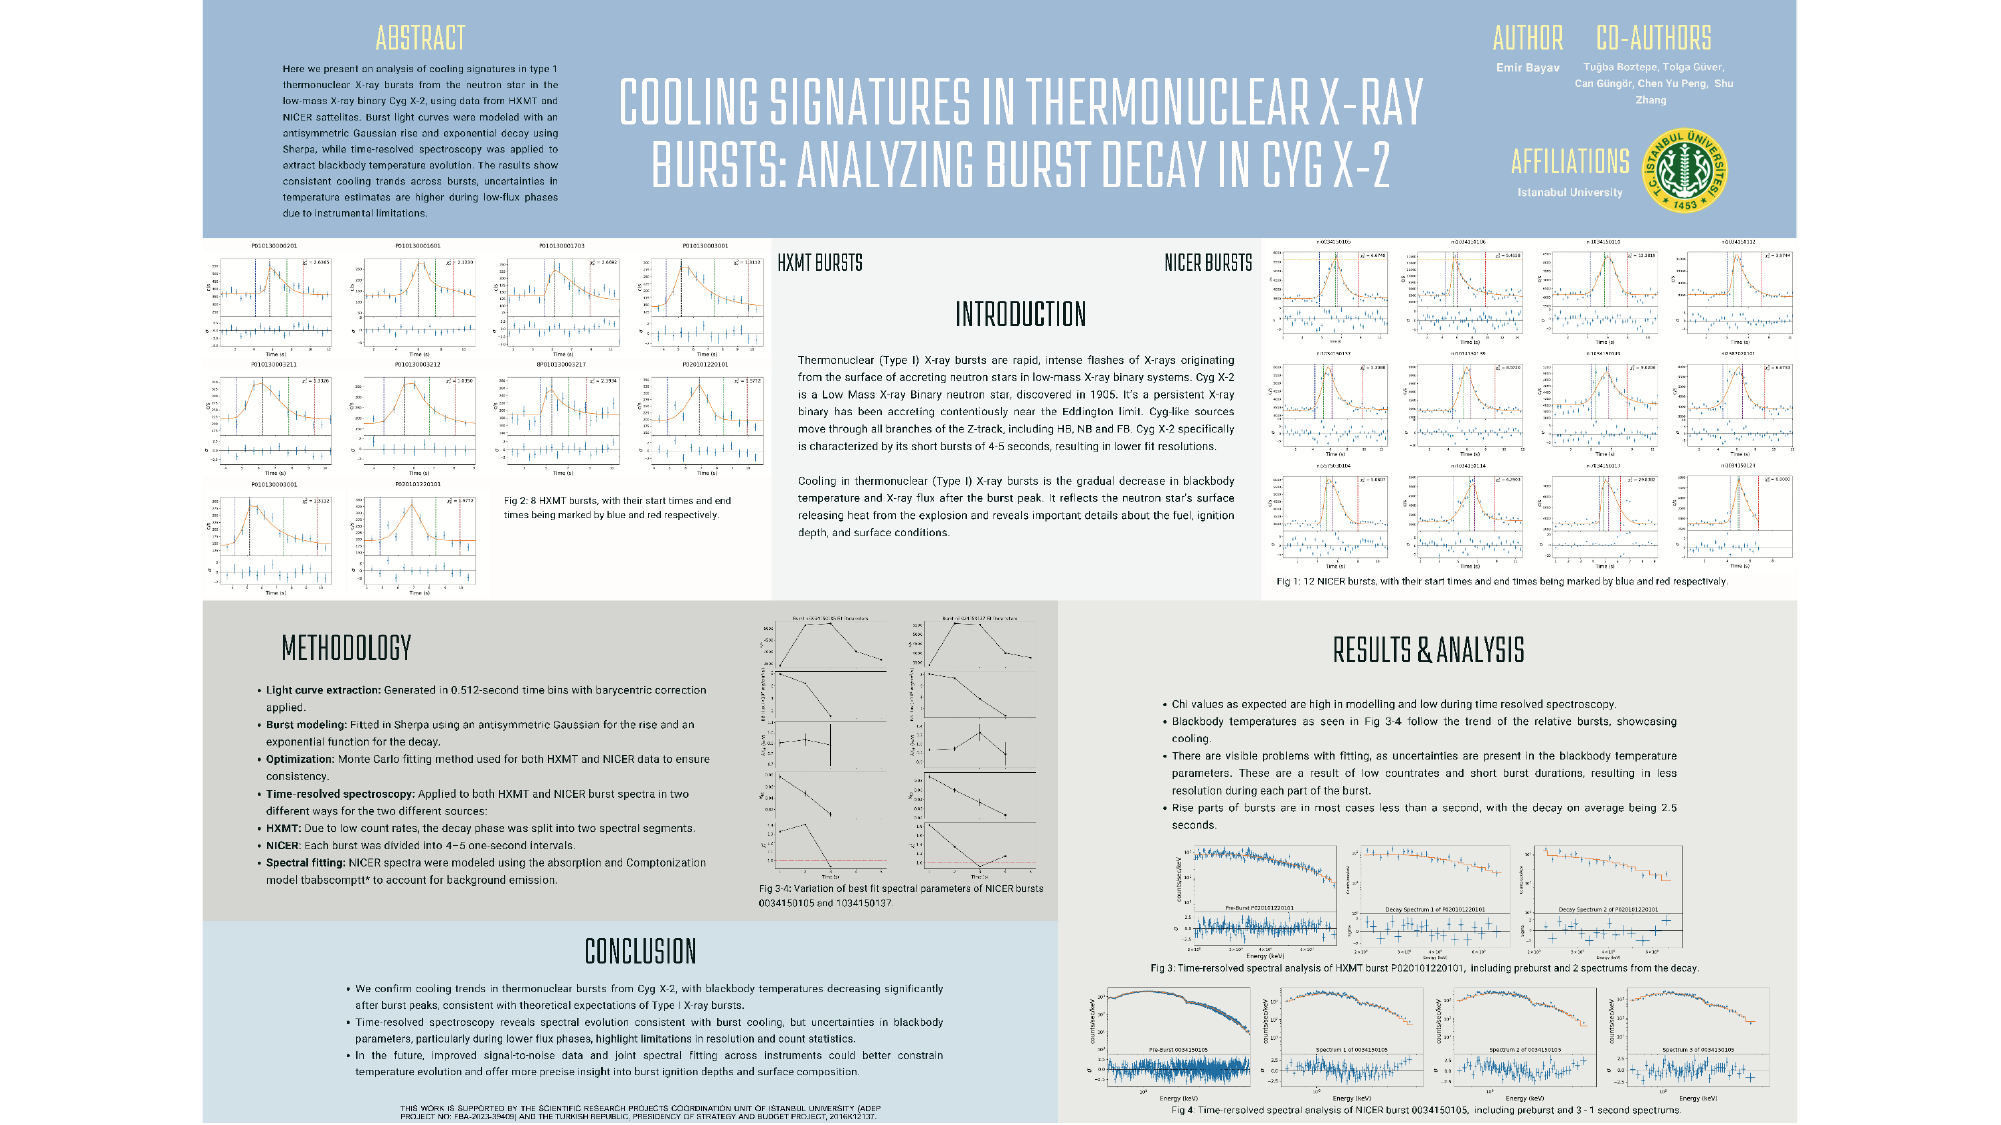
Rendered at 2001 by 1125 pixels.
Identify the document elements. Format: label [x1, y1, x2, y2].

picture [202, 0, 1798, 1125]
